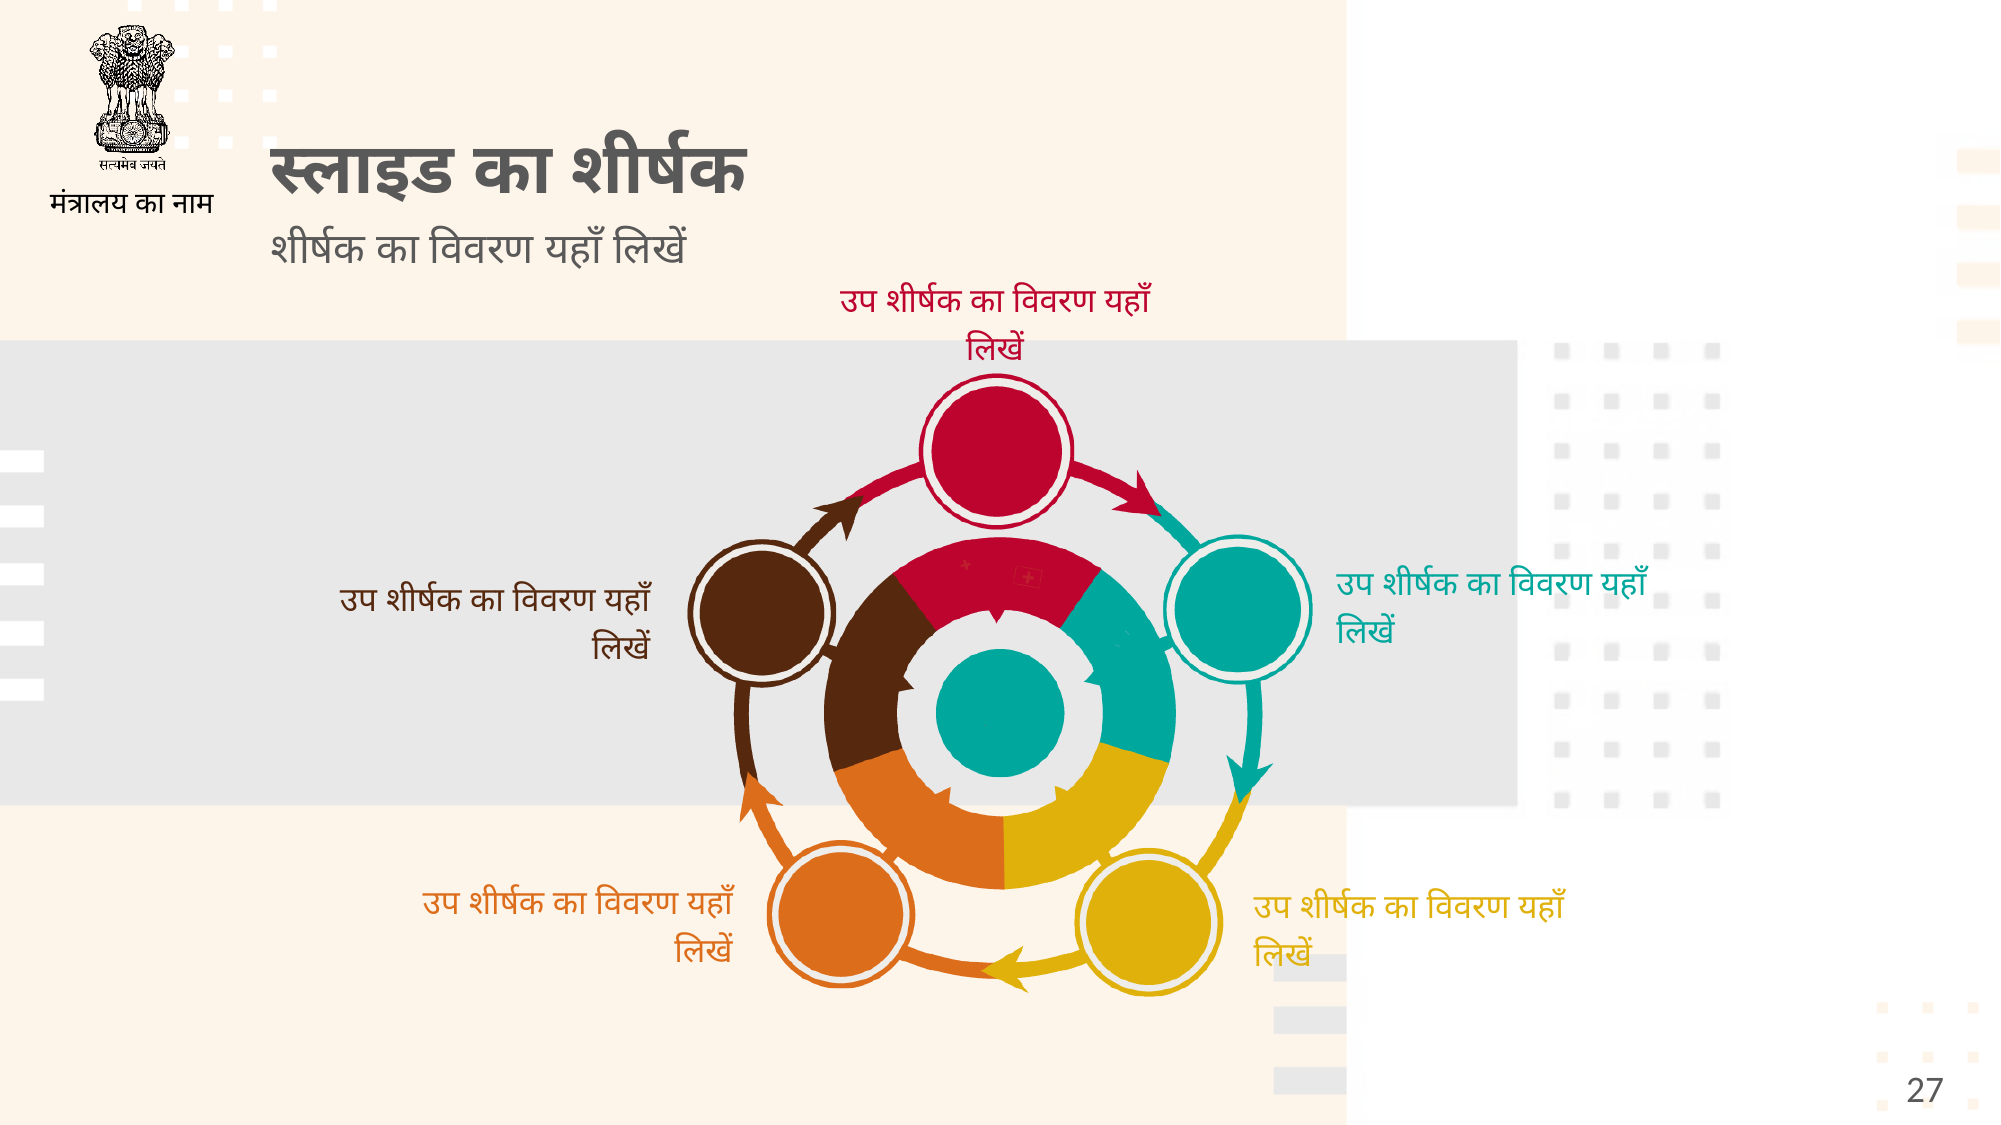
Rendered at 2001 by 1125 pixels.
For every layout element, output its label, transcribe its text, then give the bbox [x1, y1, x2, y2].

picture [687, 373, 1313, 998]
text_box उप शीर्षक का विवरण यहाँ लिखें [313, 566, 658, 670]
text_box उप शीर्षक का विवरण यहाँ लिखें [1313, 873, 1591, 977]
text_box उप शीर्षक का विवरण यहाँ लिखें [395, 869, 687, 973]
text_box उप शीर्षक का विवरण यहाँ लिखें [1328, 550, 1674, 654]
list मंत्रालय का नाम [0, 180, 268, 279]
slide_number 27 [1850, 1057, 2000, 1125]
text_box उप शीर्षक का विवरण यहाँ लिखें [822, 267, 1168, 371]
list शीर्षक का विवरण यहाँ लिखें [255, 219, 1697, 315]
picture [84, 19, 180, 175]
list स्लाइड का शीर्षक [255, 125, 1697, 209]
